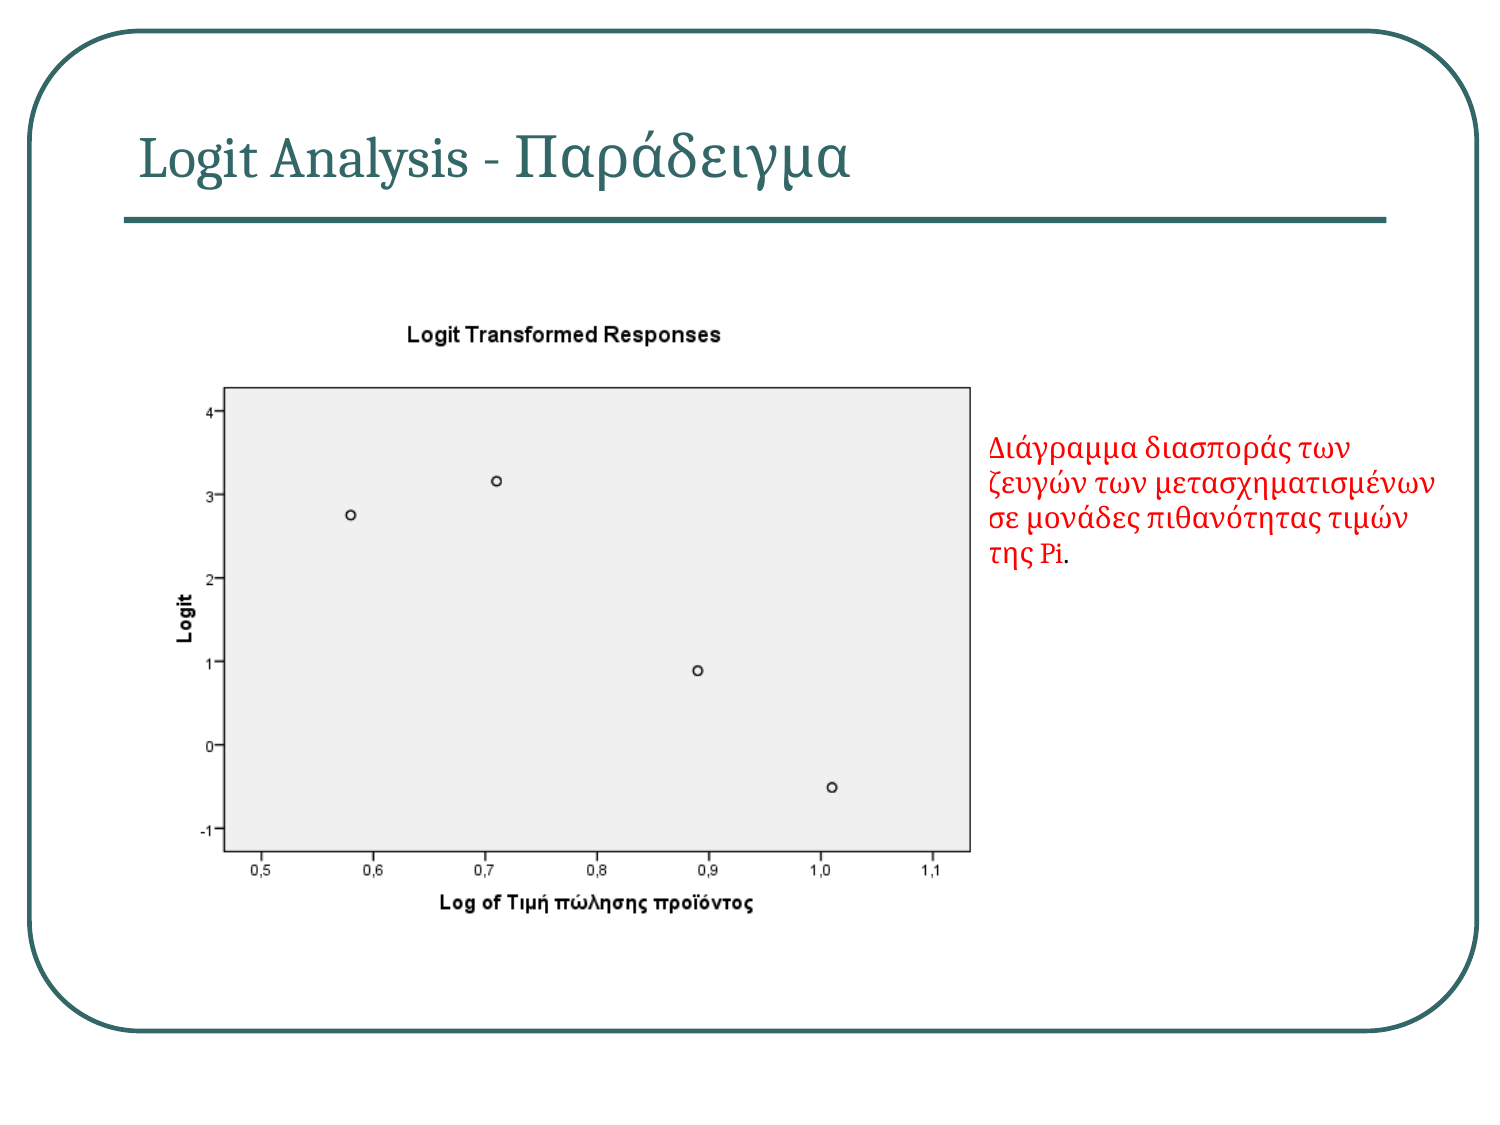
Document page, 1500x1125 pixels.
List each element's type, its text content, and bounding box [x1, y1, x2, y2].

text_box Διάγραμμα διασποράς των ζευγών των μετασχηματισμένων σε μονάδες πιθανότητας τιμών της Pi. [994, 421, 1453, 612]
title Logit Analysis - Παράδειγμα [123, 54, 1387, 197]
picture [140, 257, 990, 938]
